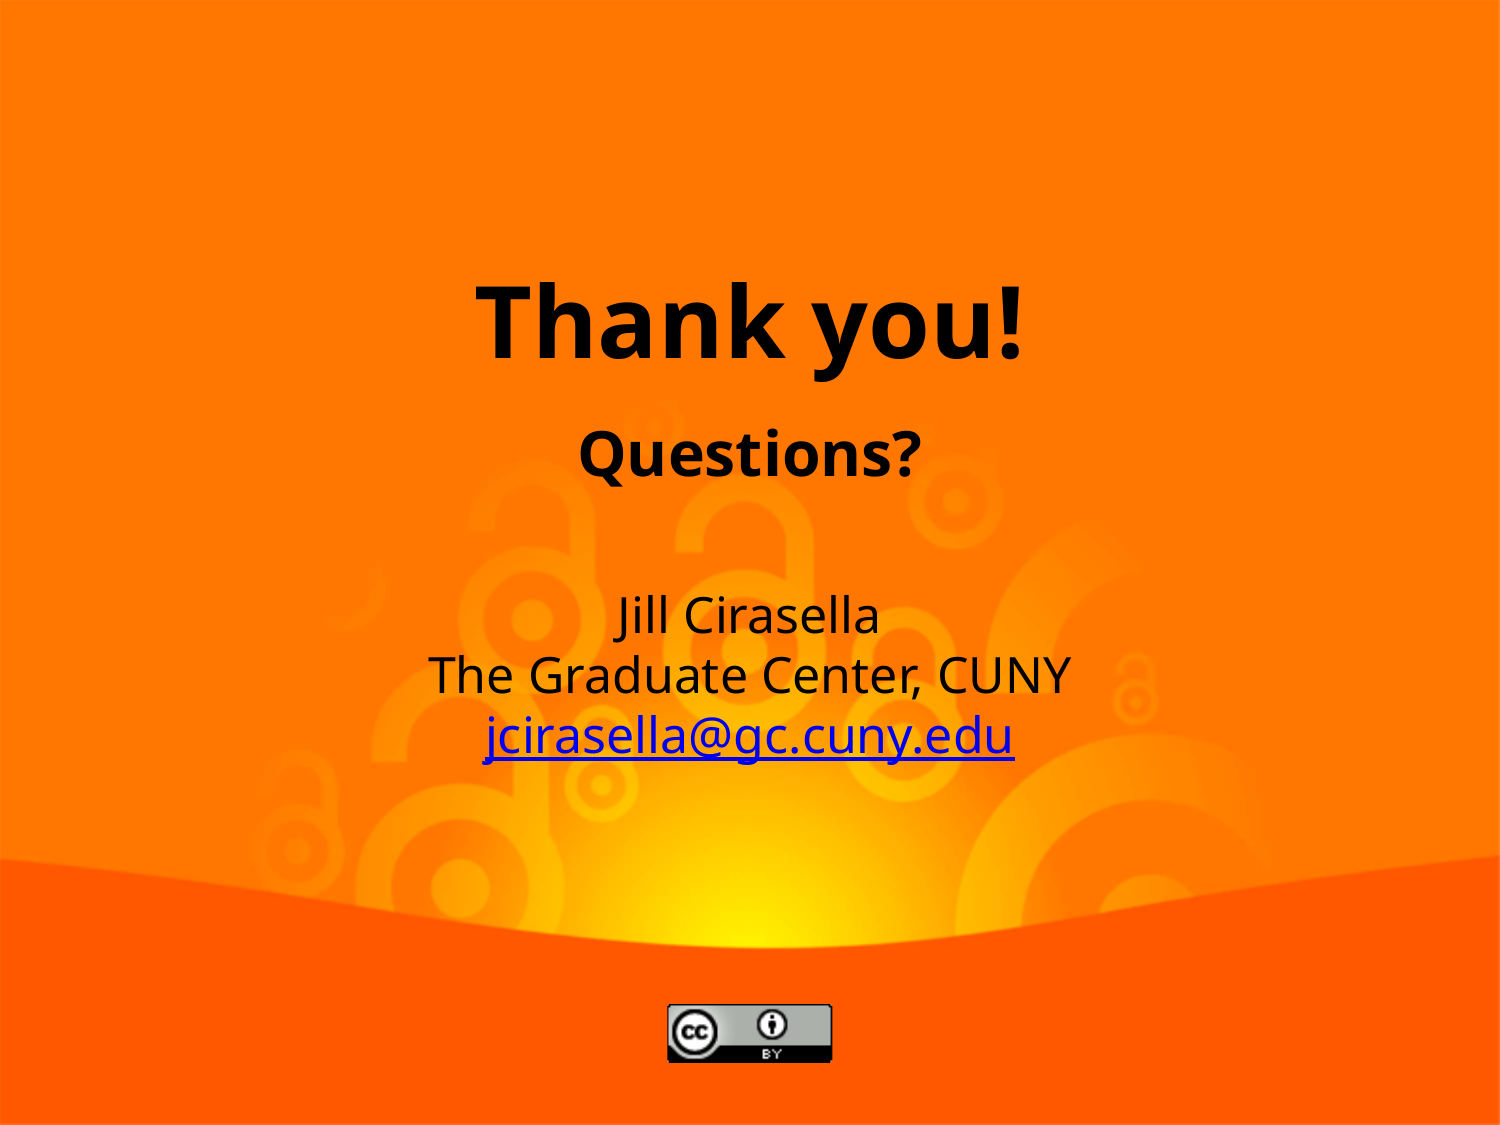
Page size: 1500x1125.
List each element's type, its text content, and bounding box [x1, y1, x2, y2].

text_box Thank you! Questions? Jill Cirasella The Graduate Center, CUNY jcirasella@gc.cuny.edu [56, 252, 1444, 889]
text_box [667, 1004, 833, 1063]
text_box [0, 0, 1500, 1125]
